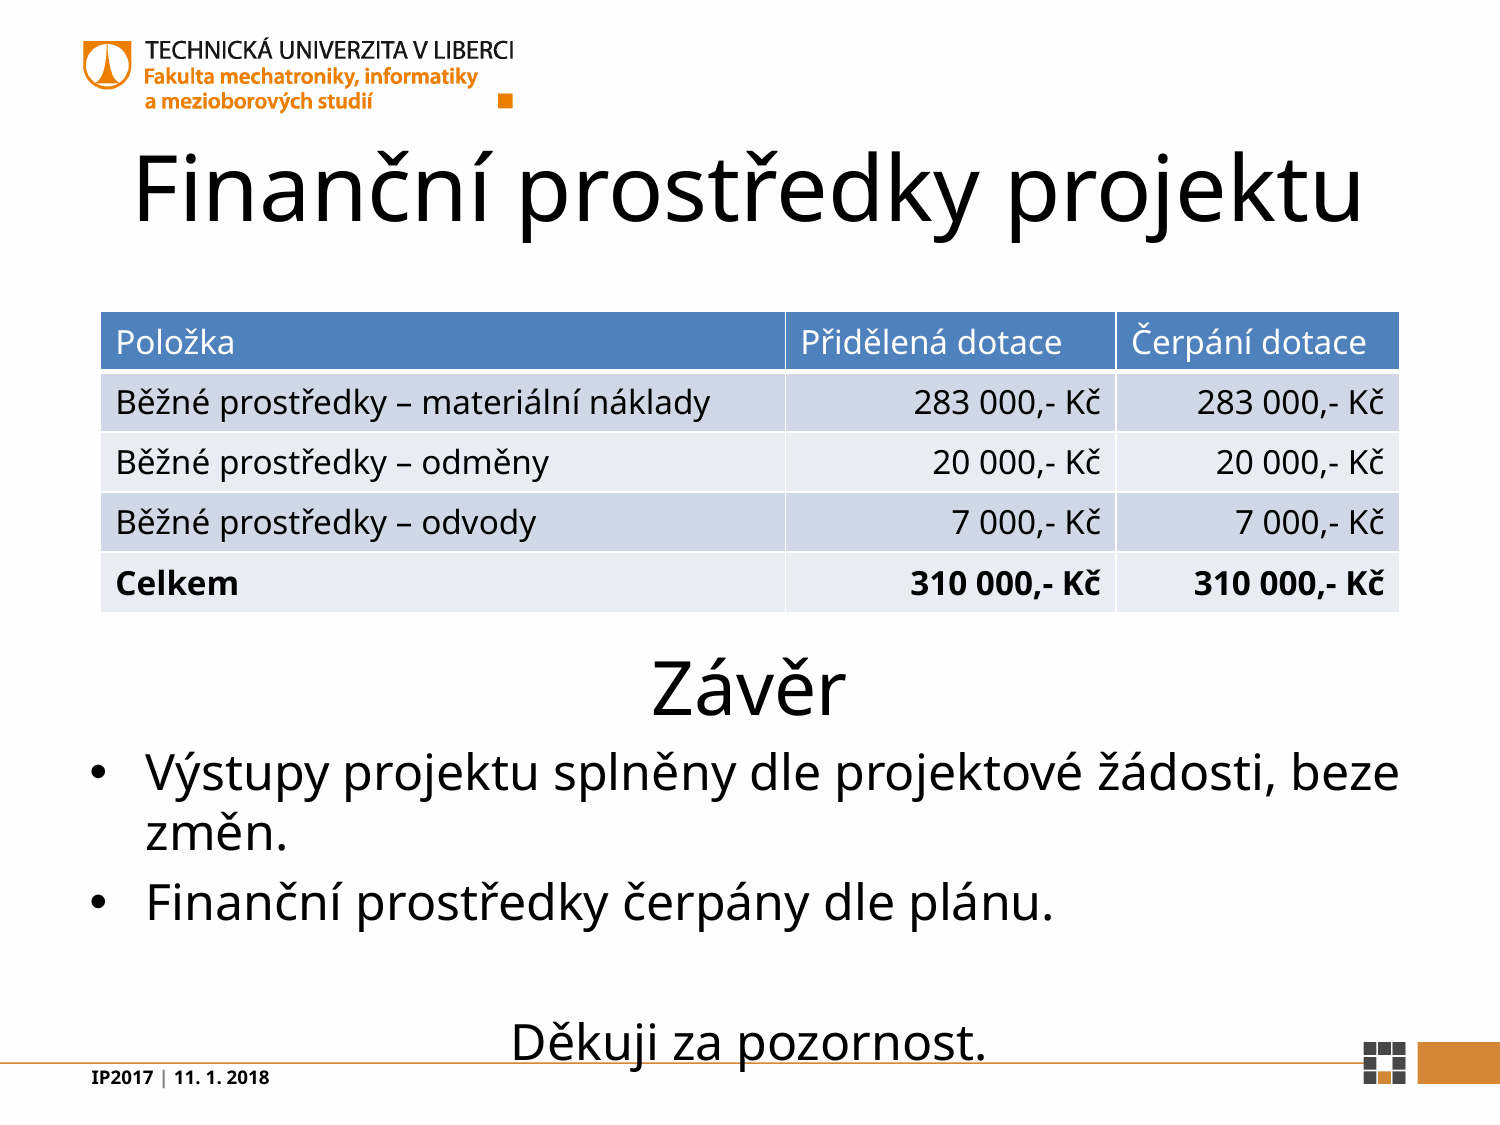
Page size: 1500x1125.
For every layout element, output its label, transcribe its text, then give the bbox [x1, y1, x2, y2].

table_cell 283 000,- Kč [786, 374, 1115, 431]
table_header Čerpání dotace [1117, 312, 1399, 369]
table_cell 310 000,- Kč [786, 553, 1115, 612]
title Finanční prostředky projektu [74, 91, 1425, 279]
table_cell 7 000,- Kč [1117, 493, 1399, 551]
table_cell 283 000,- Kč [1117, 374, 1399, 431]
table_cell Běžné prostředky – odměny [101, 433, 785, 491]
table_cell Celkem [101, 553, 785, 612]
list Závěr Výstupy projektu splněny dle projektové žádosti, beze změn. Finanční prostředky čerpány dle plánu. Děkuji za pozornost. [74, 633, 1425, 1059]
text_box IP2017 | 11. 1. 2018 [76, 1059, 1341, 1096]
table_cell 7 000,- Kč [786, 493, 1115, 551]
picture [0, 0, 1500, 1125]
table_header Položka [101, 312, 785, 369]
table_cell Běžné prostředky – odvody [101, 493, 785, 551]
table_cell 20 000,- Kč [786, 433, 1115, 491]
table_header Přidělená dotace [786, 312, 1115, 369]
table_cell 20 000,- Kč [1117, 433, 1399, 491]
table_cell 310 000,- Kč [1117, 553, 1399, 612]
table_cell Běžné prostředky – materiální náklady [101, 374, 785, 431]
